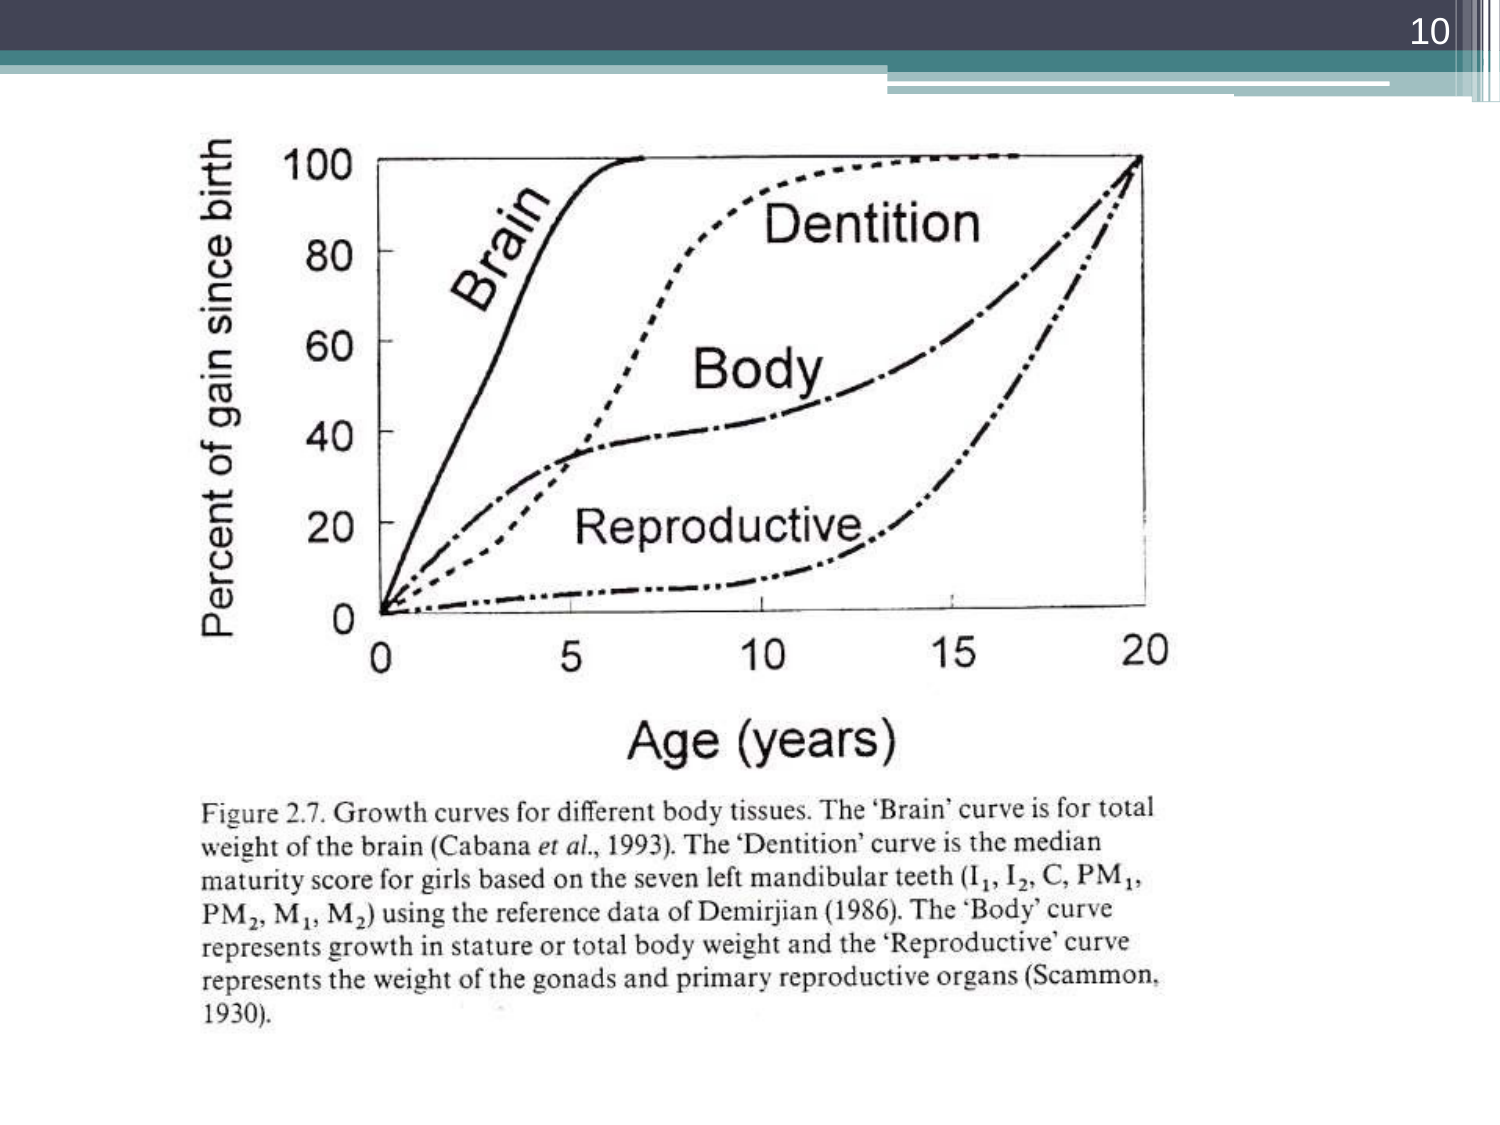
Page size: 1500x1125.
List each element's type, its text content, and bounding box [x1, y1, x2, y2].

text_box 10 [1409, 4, 1454, 52]
text_box [163, 94, 1234, 1040]
